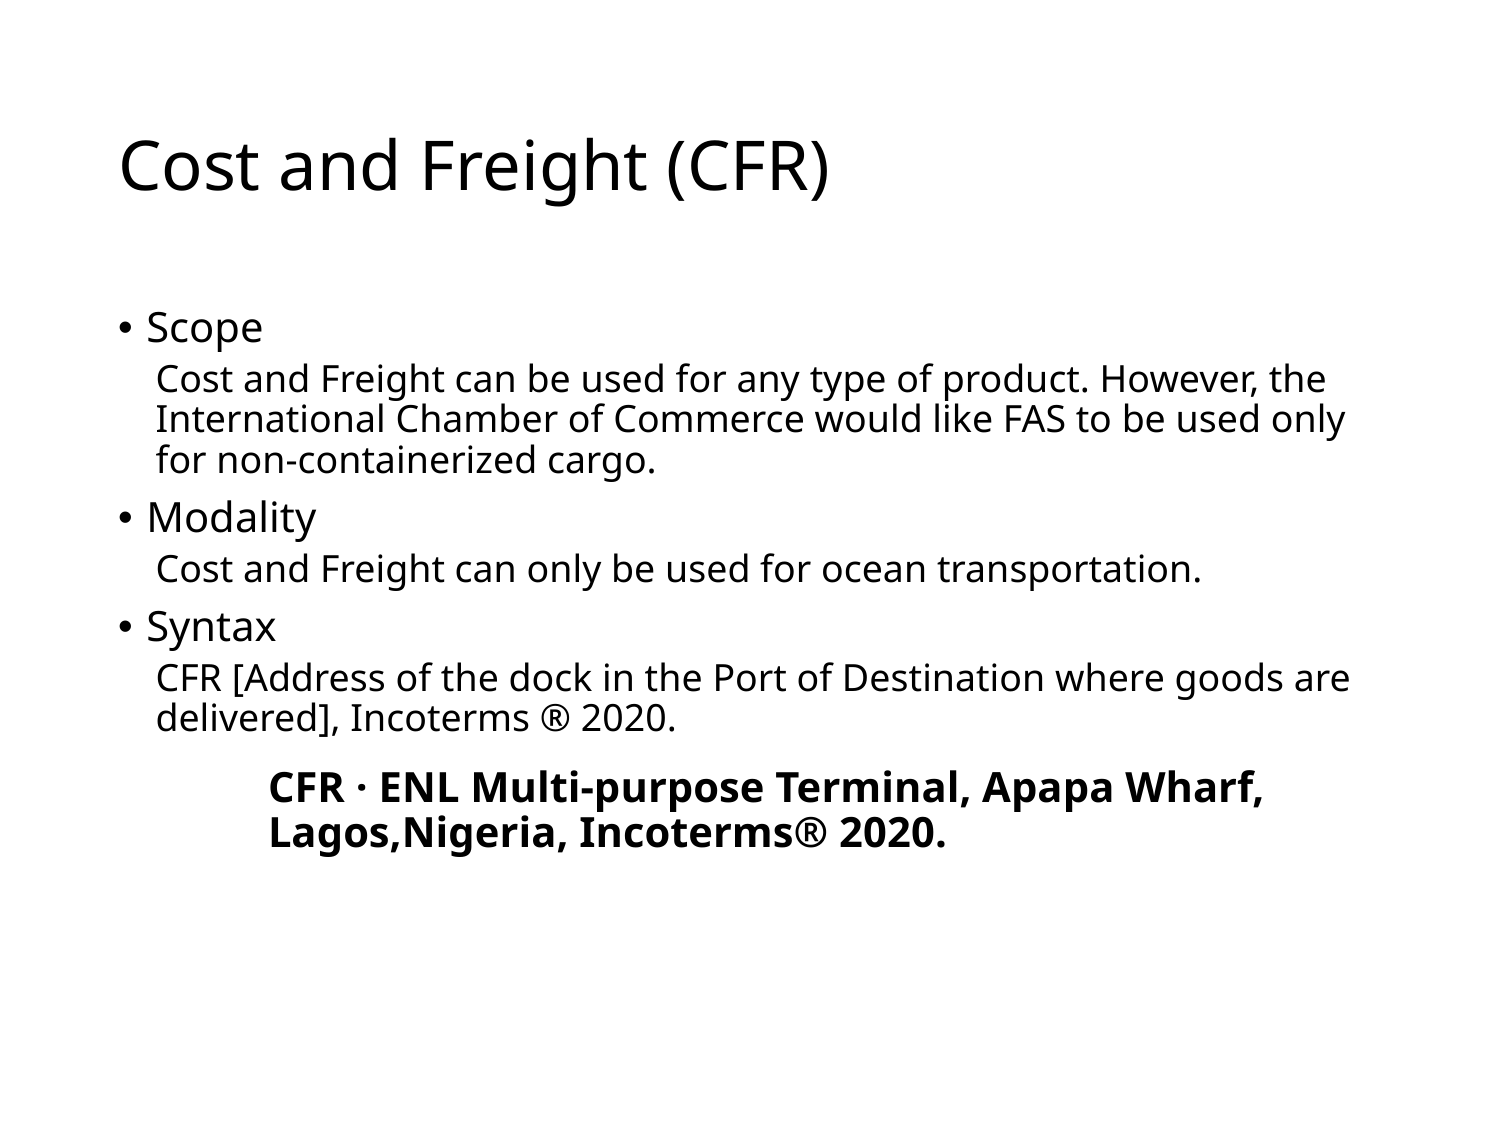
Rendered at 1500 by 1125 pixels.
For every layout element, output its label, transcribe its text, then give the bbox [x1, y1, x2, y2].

title Cost and Freight (CFR) [103, 59, 1397, 278]
list Scope Cost and Freight can be used for any type of product. However, the International Chamber of Commerce would like FAS to be used only for non-containerized cargo. Modality Cost and Freight can only be used for ocean transportation. Syntax CFR [Address of the dock in the Port of Destination where goods are delivered], Incoterms ® 2020. CFR · ENL Multi-purpose Terminal, Apapa Wharf, Lagos,Nigeria, Incoterms® 2020. [103, 299, 1397, 1014]
